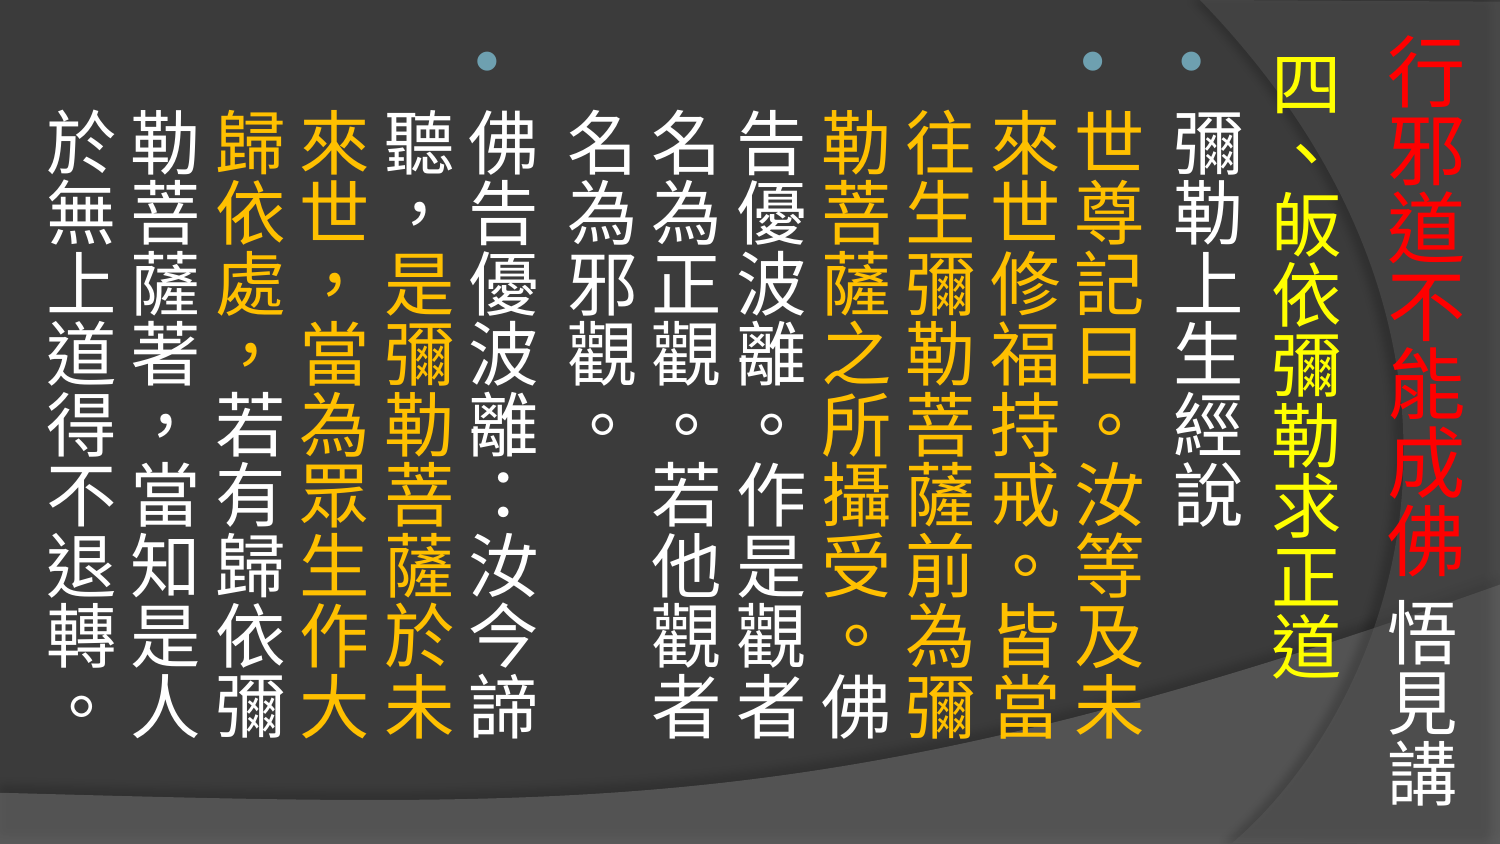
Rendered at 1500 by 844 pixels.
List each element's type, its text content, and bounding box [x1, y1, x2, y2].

list 四、皈依彌勒求正道 彌勒上生經說 世尊記曰。汝等及未來世修福持戒。皆當往生彌勒菩薩前為彌勒菩薩之所攝受。佛告優波離。作是觀者名為正觀。若他觀者名為邪觀。 佛告優波離：汝今諦聽，是彌勒菩薩於未來世，當為眾生作大歸依處，若有歸依彌勒菩薩著，當知是人於無上道得不退轉。 [29, 27, 1365, 820]
title 行邪道不能成佛 悟見講 [1364, 21, 1483, 820]
